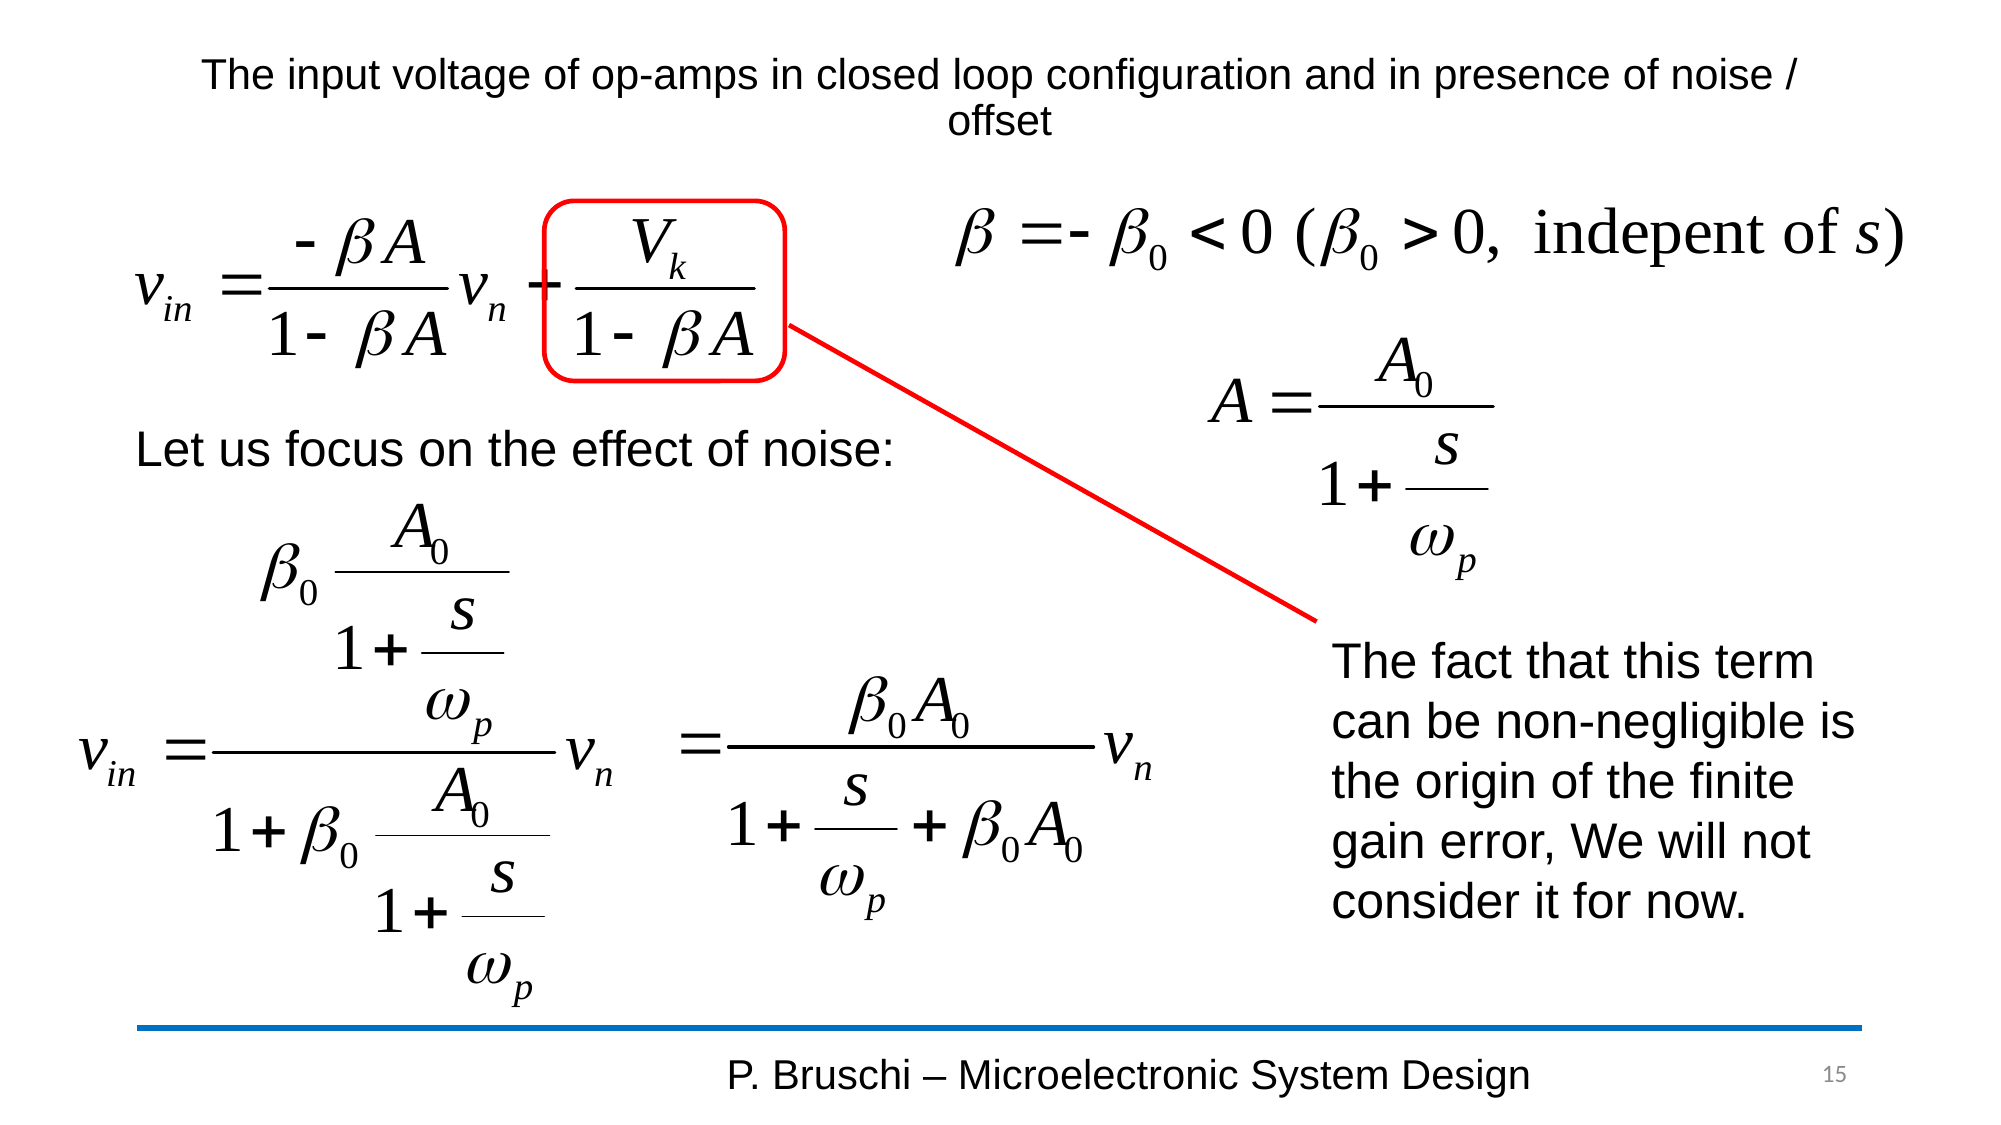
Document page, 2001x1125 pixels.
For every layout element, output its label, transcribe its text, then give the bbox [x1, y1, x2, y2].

text_box The fact that this term can be non-negligible is the origin of the finite gain error, We will not consider it for now. [1316, 621, 1910, 937]
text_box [112, 200, 770, 381]
text_box Let us focus on the effect of noise: [120, 409, 788, 485]
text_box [1195, 319, 1505, 593]
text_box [788, 324, 1317, 622]
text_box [943, 187, 1917, 287]
text_box [770, 203, 786, 378]
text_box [664, 659, 1165, 933]
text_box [56, 485, 630, 1020]
title The input voltage of op-amps in closed loop configuration and in presence of noise / offset [137, 44, 1863, 153]
footer P. Bruschi – Microelectronic System Design [662, 1042, 1596, 1103]
slide_number 15 [1718, 1042, 1863, 1103]
